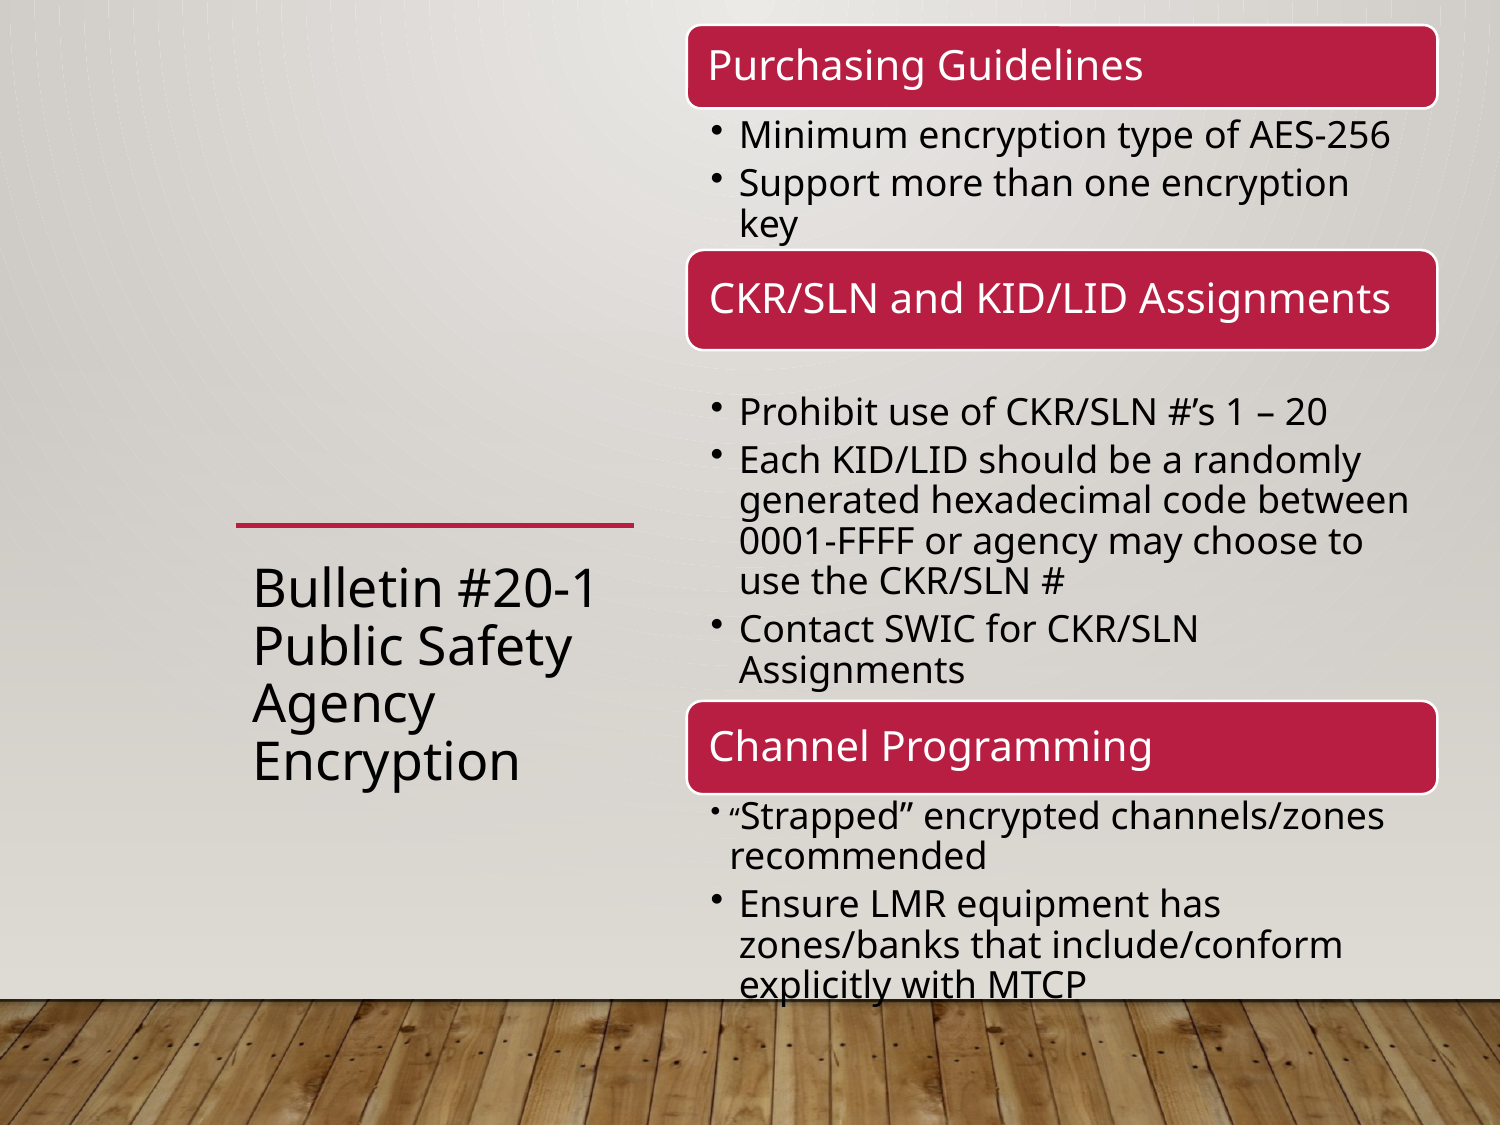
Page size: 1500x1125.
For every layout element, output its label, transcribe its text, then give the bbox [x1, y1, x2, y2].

picture [0, 999, 1500, 1125]
title Bulletin #20-1 Public Safety Agency Encryption [237, 549, 636, 800]
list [686, 24, 1438, 976]
